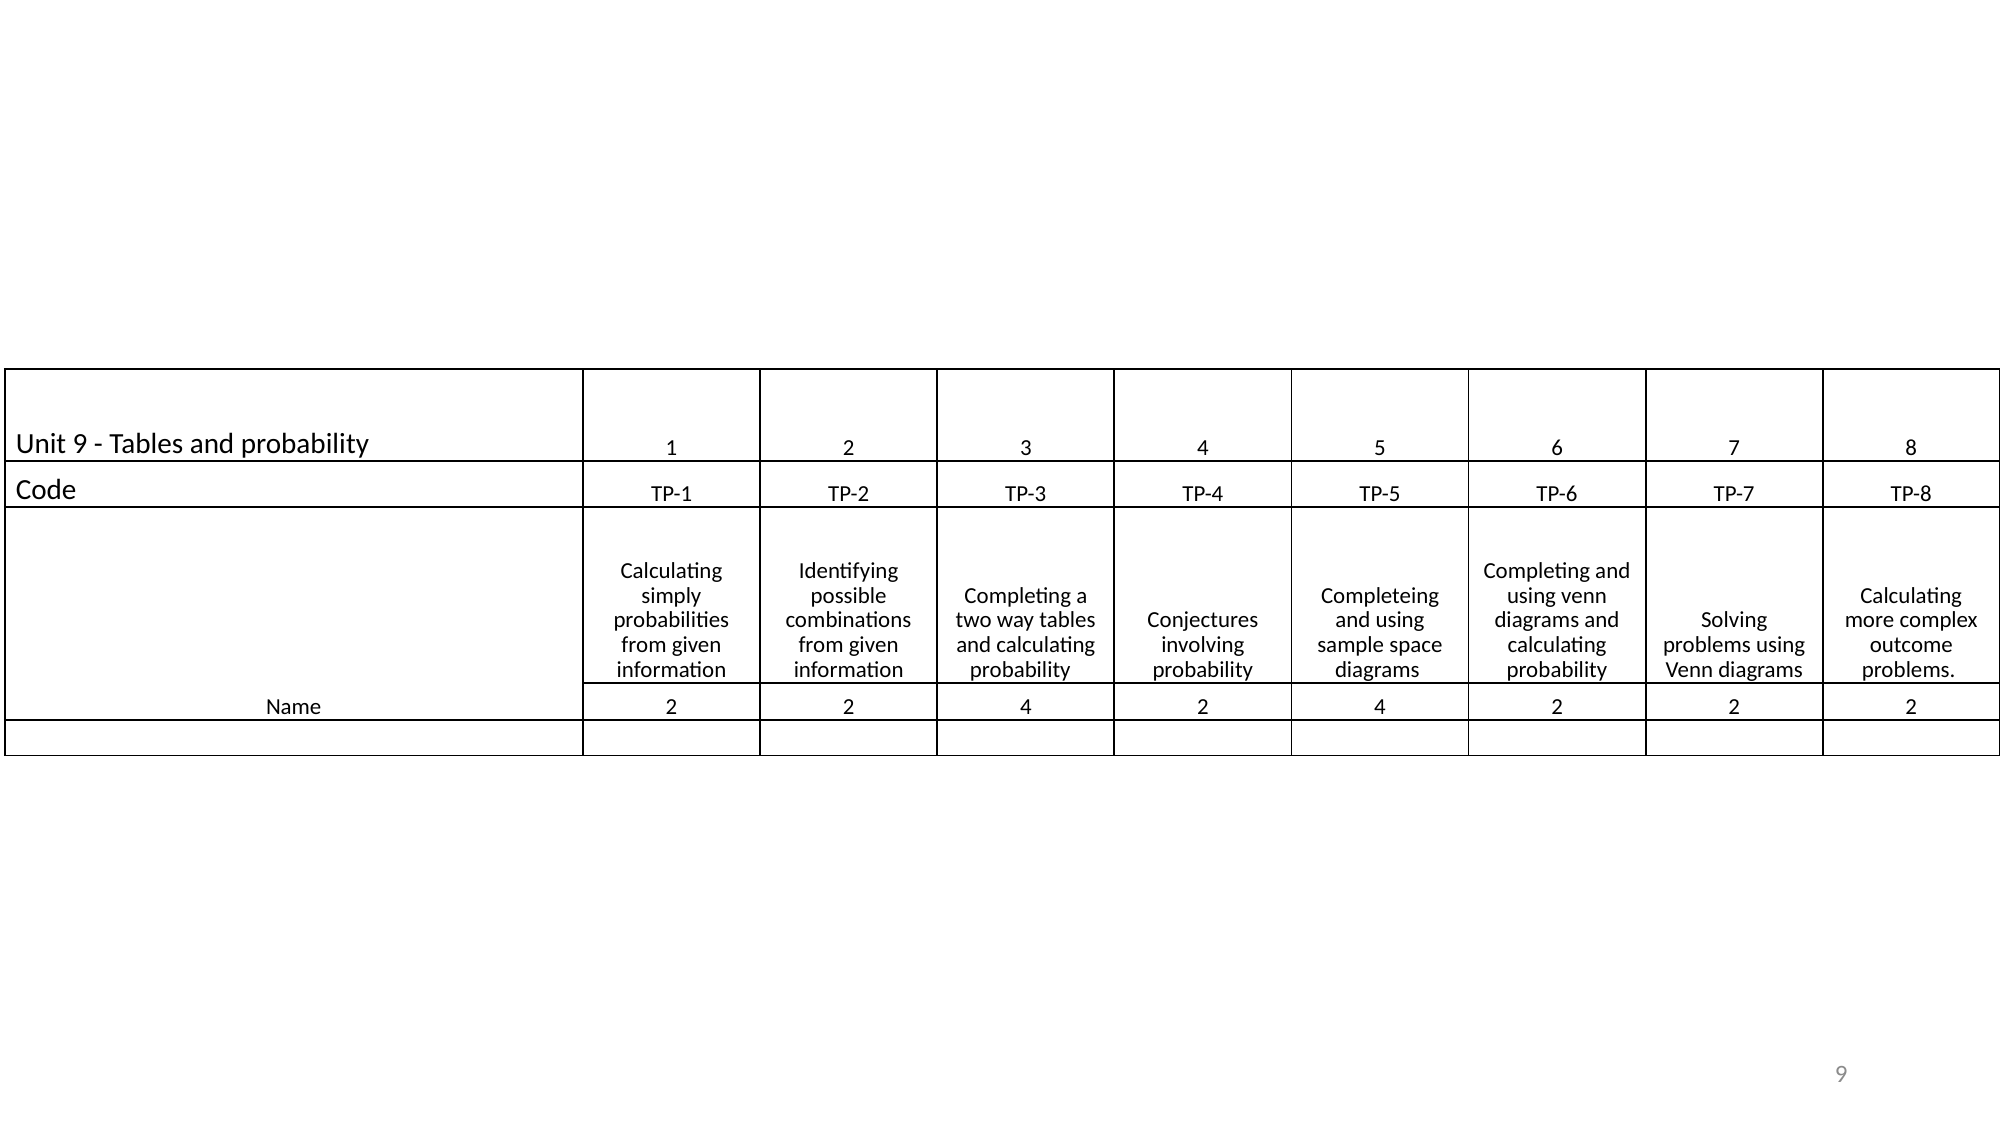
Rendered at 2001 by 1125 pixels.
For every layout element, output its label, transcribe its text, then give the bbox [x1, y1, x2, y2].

table_header 3 [938, 370, 1113, 460]
table_header 7 [1647, 370, 1822, 460]
table_cell TP-3 [938, 462, 1113, 506]
table_header 1 [584, 370, 759, 460]
table_cell Completing a two way tables and calculating probability [938, 508, 1113, 682]
table_cell 2 [761, 684, 936, 719]
table_header 4 [1115, 370, 1291, 460]
table_cell TP-1 [584, 462, 759, 506]
table_cell [584, 721, 759, 755]
table_cell TP-4 [1115, 462, 1291, 506]
table_cell 2 [1647, 684, 1822, 719]
table_cell TP-7 [1647, 462, 1822, 506]
table_cell Code [6, 462, 582, 506]
table_cell 4 [1292, 684, 1468, 719]
slide_number 9 [1412, 1042, 1863, 1103]
table_cell 4 [938, 684, 1113, 719]
table_header 6 [1469, 370, 1645, 460]
table_cell Identifying possible combinations from given information [761, 508, 936, 682]
table_cell [1292, 721, 1468, 755]
table_cell [1647, 721, 1822, 755]
table_cell 2 [1469, 684, 1645, 719]
table_cell [761, 721, 936, 755]
table_cell Completeing and using sample space diagrams [1292, 508, 1468, 682]
table_cell [938, 721, 1113, 755]
table_cell TP-5 [1292, 462, 1468, 506]
table_cell TP-2 [761, 462, 936, 506]
table_cell Solving problems using Venn diagrams [1647, 508, 1822, 682]
table_cell Conjectures involving probability [1115, 508, 1291, 682]
table_header 2 [761, 370, 936, 460]
table_cell [1115, 721, 1291, 755]
table_cell [6, 721, 582, 755]
table_header Unit 9 - Tables and probability [6, 370, 582, 460]
table_cell TP-6 [1469, 462, 1645, 506]
table_cell 2 [1115, 684, 1291, 719]
table_cell Name [6, 508, 582, 719]
table_cell TP-8 [1824, 462, 1999, 506]
table_header 8 [1824, 370, 1999, 460]
table_cell Completing and using venn diagrams and calculating probability [1469, 508, 1645, 682]
table_cell Calculating more complex outcome problems. [1824, 508, 1999, 682]
table_cell [1824, 721, 1999, 755]
table_cell Calculating simply probabilities from given information [584, 508, 759, 682]
table_cell [1469, 721, 1645, 755]
table_header 5 [1292, 370, 1468, 460]
table_cell 2 [1824, 684, 1999, 719]
table_cell 2 [584, 684, 759, 719]
